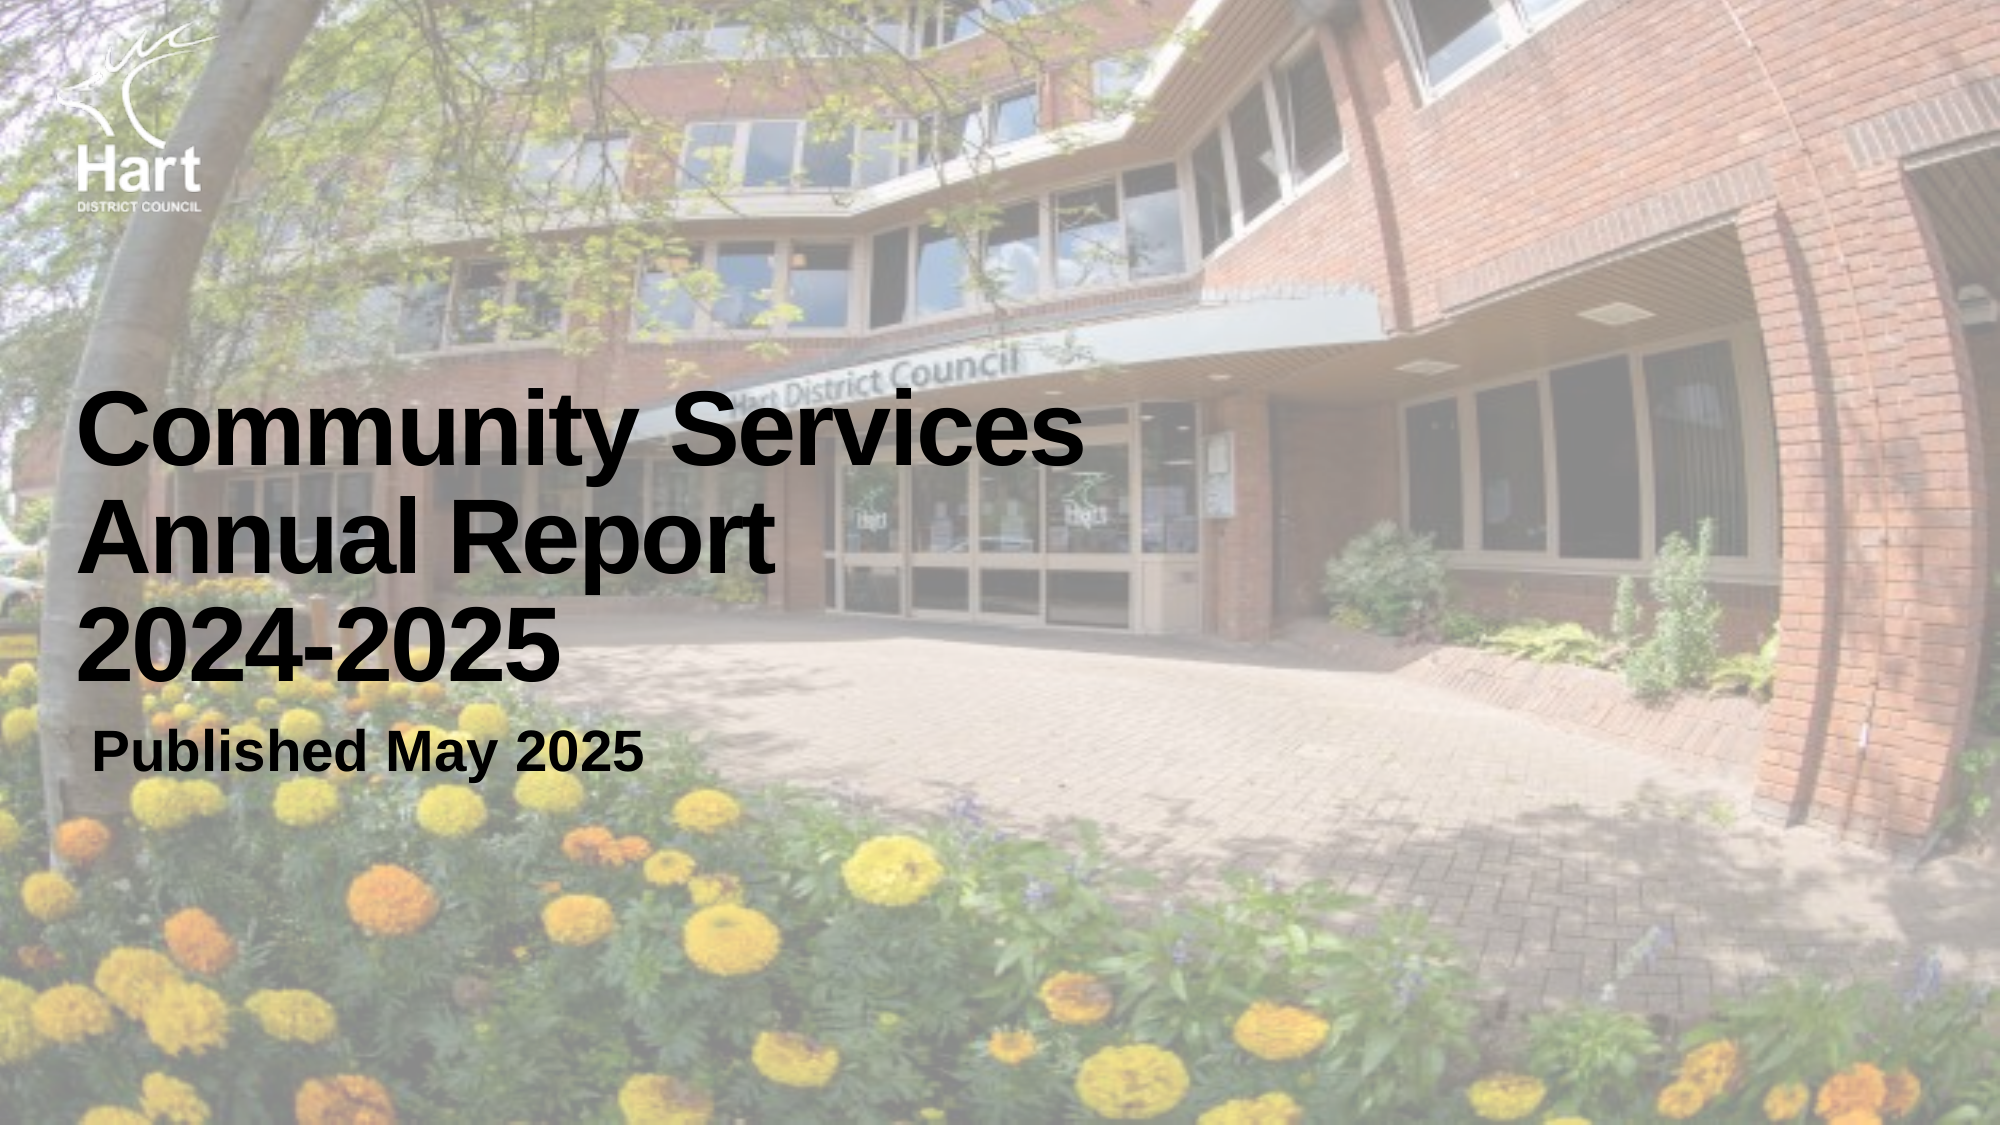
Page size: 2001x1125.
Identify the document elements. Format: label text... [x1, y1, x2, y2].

picture [31, 0, 247, 235]
text_box Published May 2025 [60, 715, 767, 963]
text_box Community Services Annual Report 2024-2025 [60, 263, 1134, 819]
